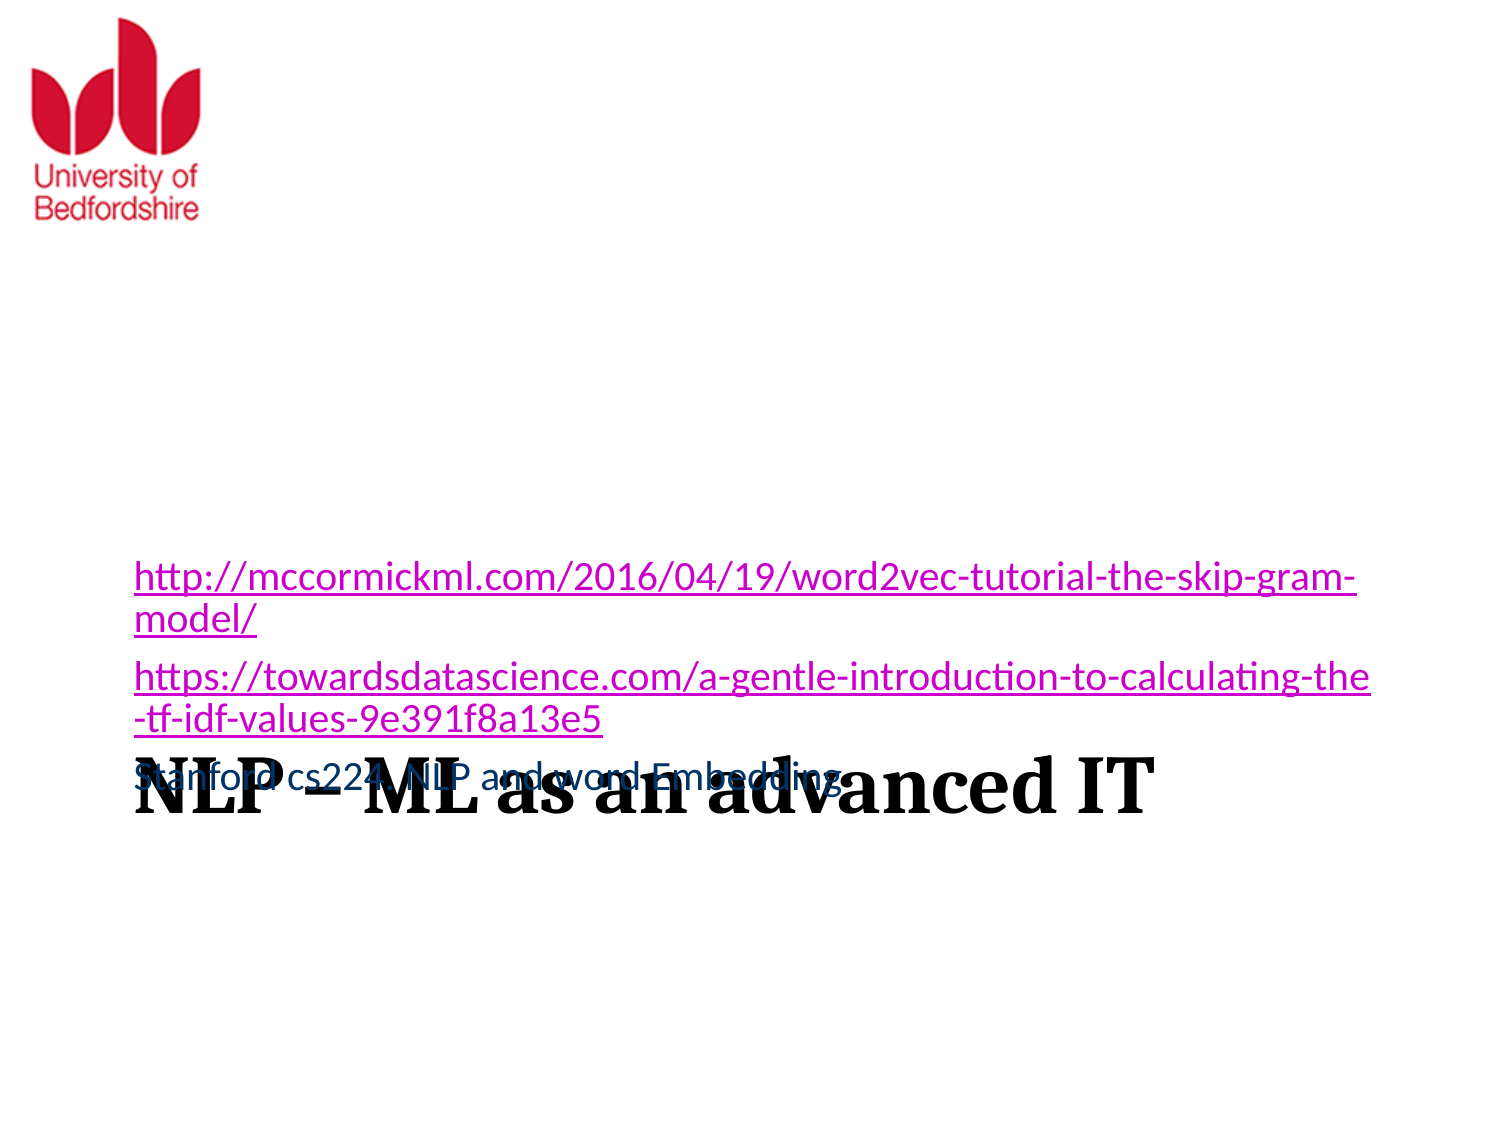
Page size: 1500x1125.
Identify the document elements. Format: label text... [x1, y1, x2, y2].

title NLP – ML as an advanced IT [118, 723, 1394, 947]
picture [0, 0, 237, 236]
list http://mccormickml.com/2016/04/19/word2vec-tutorial-the-skip-gram-model/ https://towardsdatascience.com/a-gentle-introduction-to-calculating-the-tf-idf-values-9e391f8a13e5 Stanford cs224. NLP and word Embedding [118, 402, 1394, 723]
